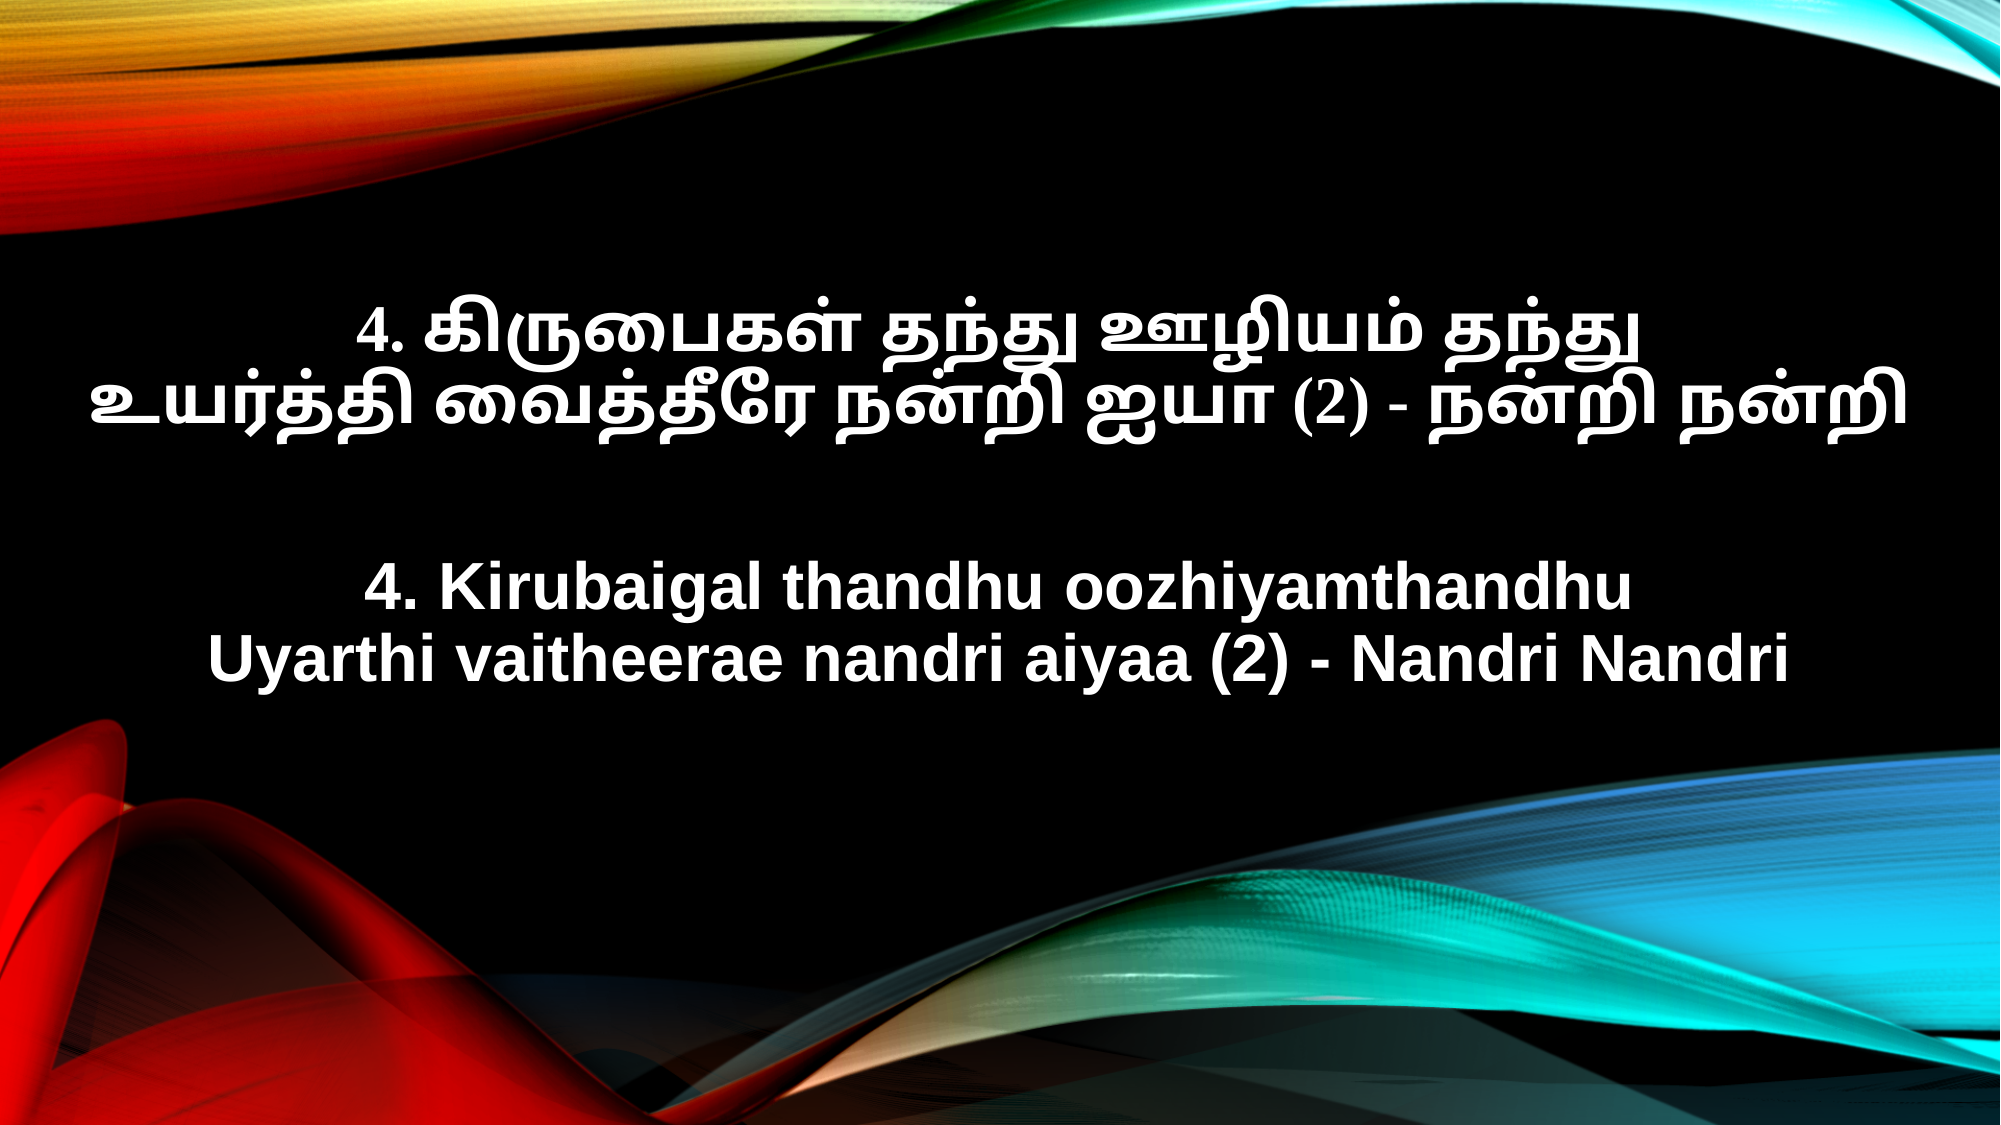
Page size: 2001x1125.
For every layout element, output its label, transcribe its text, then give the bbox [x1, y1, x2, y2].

subtitle 4. கிருபைகள் தந்து ஊழியம் தந்து உயர்த்தி வைத்தீரே நன்றி ஐயா (2) - நன்றி நன்றி 4. Kirubaigal thandhu oozhiyamthandhu Uyarthi vaitheerae nandri aiyaa (2) - Nandri Nandri [0, 0, 2000, 1125]
